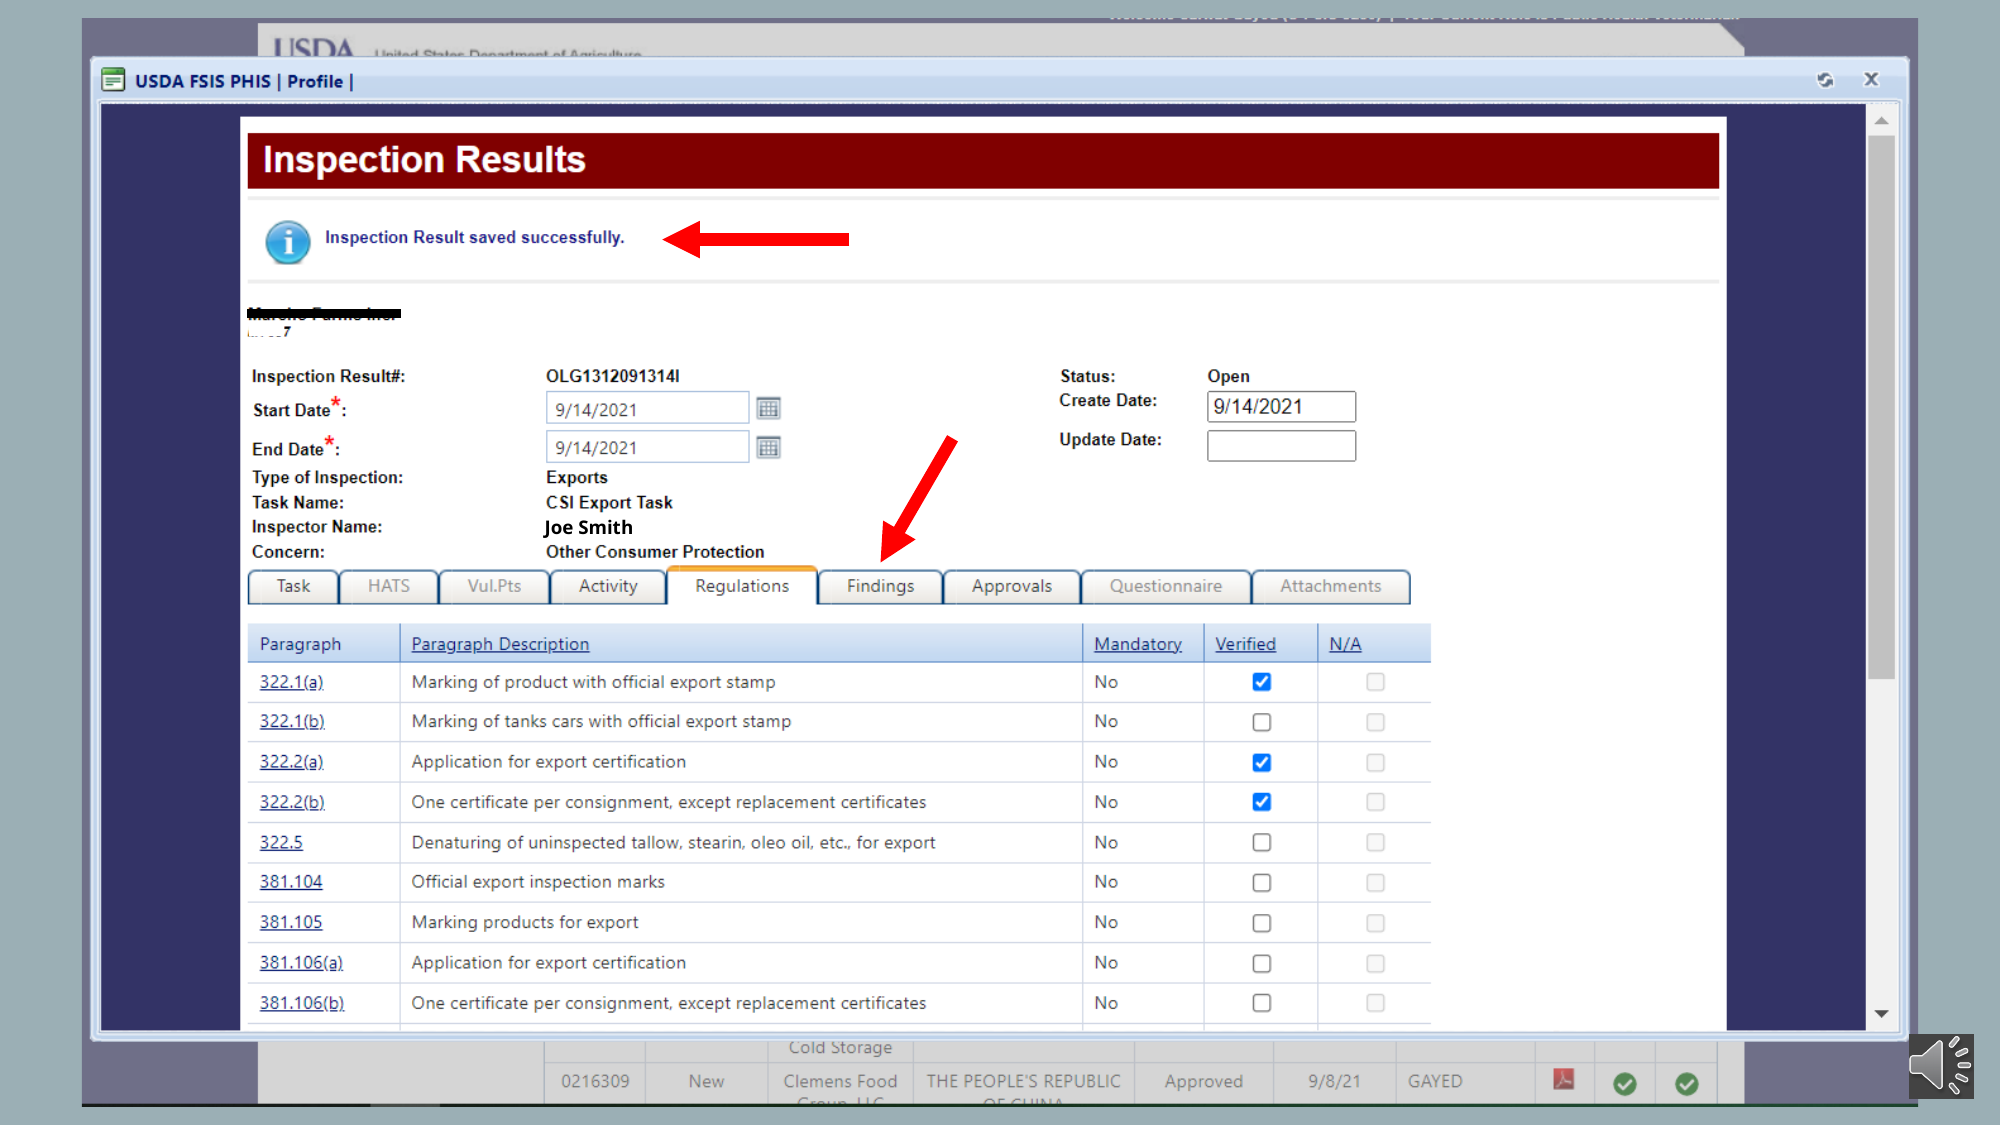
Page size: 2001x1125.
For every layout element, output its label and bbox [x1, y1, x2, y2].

picture [81, 18, 1975, 1107]
text_box [880, 438, 953, 563]
